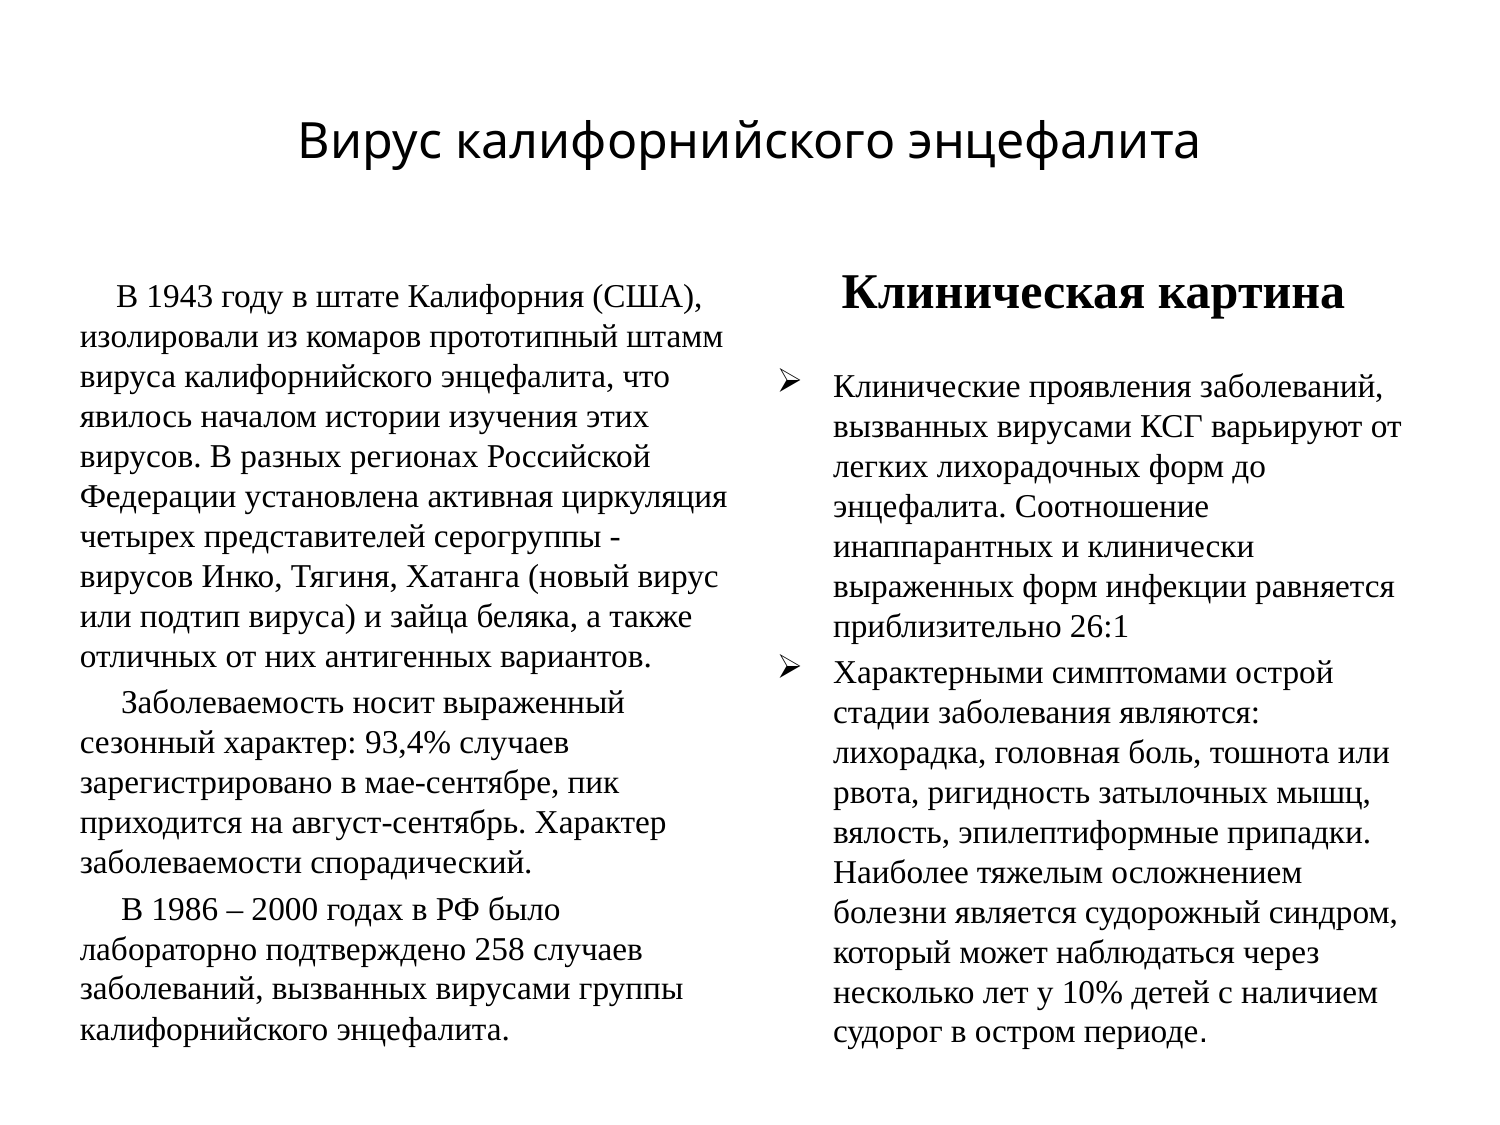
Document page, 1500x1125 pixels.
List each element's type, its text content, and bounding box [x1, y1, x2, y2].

list Клинические проявления заболеваний, вызванных вирусами КСГ варьируют от легких лихорадочных форм до энцефалита. Соотношение инаппарантных и клинически выраженных форм инфекции равняется приблизительно 26:1 Характерными симптомами острой стадии заболевания являются: лихорадка, головная боль, тошнота или рвота, ригидность затылочных мышц, вялость, эпилептиформные припадки. Наиболее тяжелым осложнением болезни является судорожный синдром, который может наблюдаться через несколько лет у 10% детей с наличием судорог в остром периоде. [761, 356, 1425, 1005]
list В 1943 году в штате Калифорния (США), изолировали из комаров прототипный штамм вируса калифорнийского энцефалита, что явилось началом истории изучения этих вирусов. В разных регионах Российской Федерации установлена активная циркуляция четырех представителей серогруппы - вирусов Инко, Тягиня, Хатанга (новый вирус или подтип вируса) и зайца беляка, а также отличных от них антигенных вариантов. Заболеваемость носит выраженный сезонный характер: 93,4% случаев зарегистрировано в мае-сентябре, пик приходится на август-сентябрь. Характер заболеваемости спорадический. В 1986 – 2000 годах в РФ было лабораторно подтверждено 258 случаев заболеваний, вызванных вирусами группы калифорнийского энцефалита. [64, 267, 750, 916]
list Клиническая картина [761, 251, 1425, 327]
title Вирус калифорнийского энцефалита [75, 45, 1425, 233]
